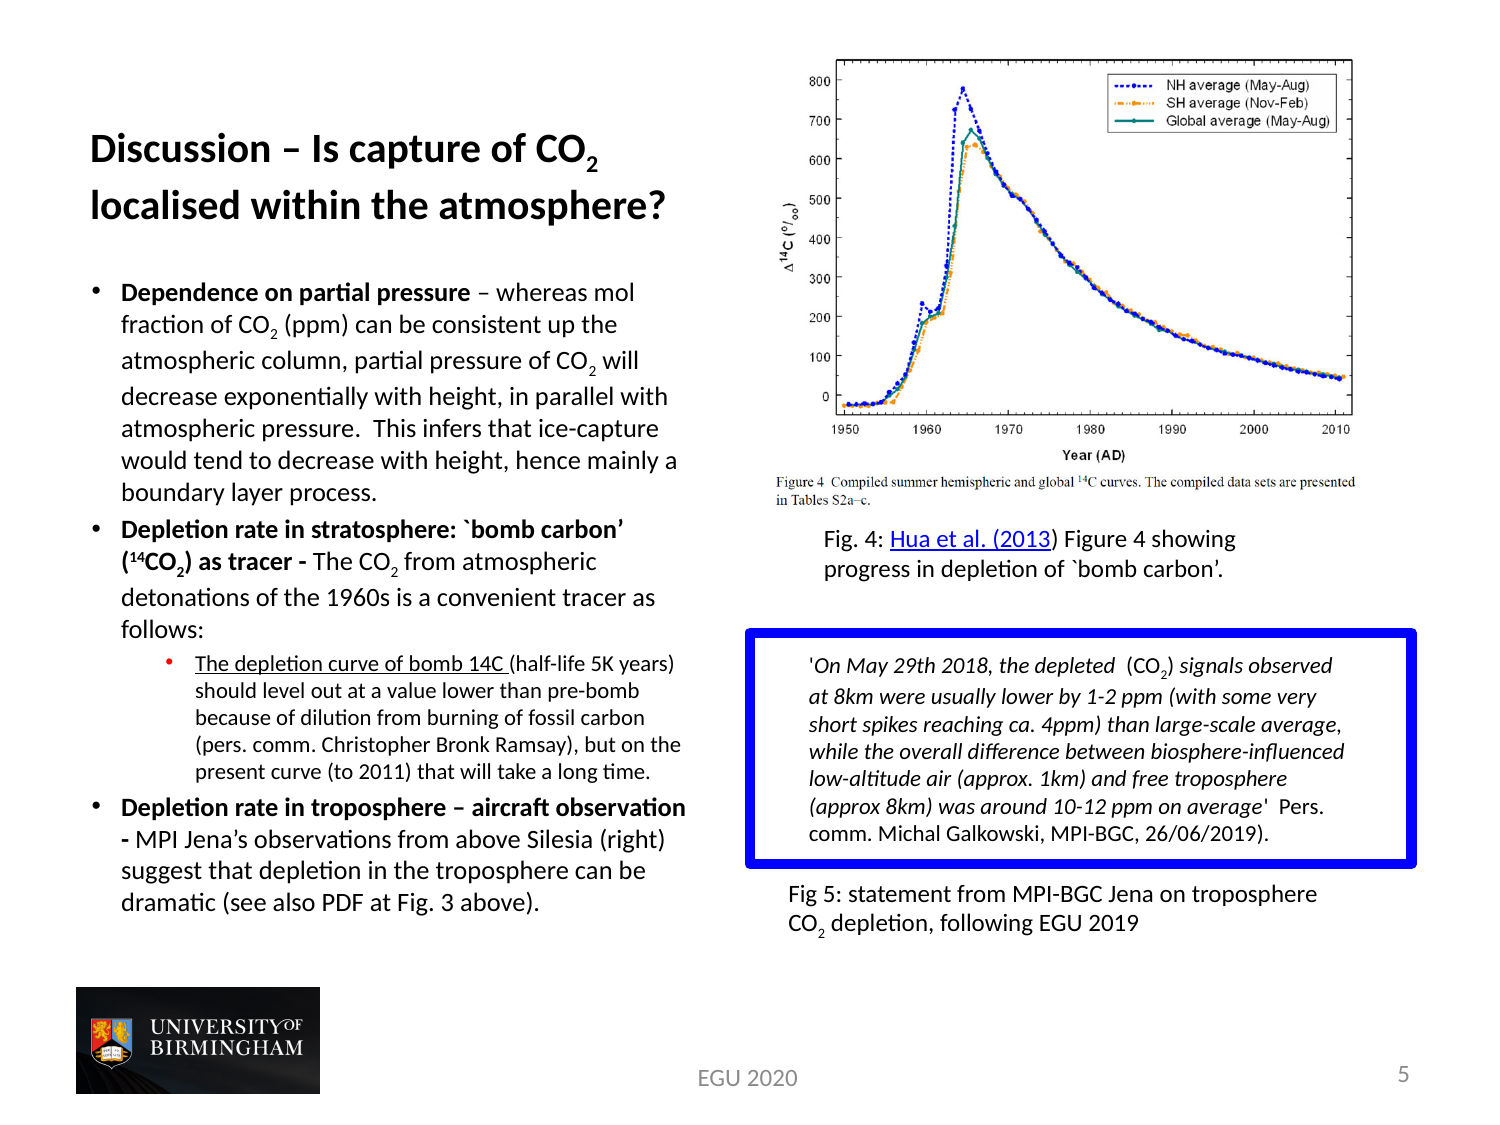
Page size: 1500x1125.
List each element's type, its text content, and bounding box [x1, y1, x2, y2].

slide_number 5 [1074, 1042, 1425, 1103]
picture [76, 987, 320, 1095]
text_box Fig. 4: Hua et al. (2013) Figure 4 showing progress in depletion of `bomb carbon’. [809, 530, 1341, 590]
title Discussion – Is capture of CO2 localised within the atmosphere? [75, 44, 703, 236]
text_box 'On May 29th 2018, the depleted (CO2) signals observed at 8km were usually lower by 1-2 ppm (with some very short spikes reaching ca. 4ppm) than large-scale average, while the overall difference between biosphere-influenced low-altitude air (approx. 1km) and free troposphere (approx 8km) was around 10-12 ppm on average' Pers. comm. Michal Galkowski, MPI-BGC, 26/06/2019). [750, 632, 1412, 865]
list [761, 42, 1383, 522]
list Dependence on partial pressure – whereas mol fraction of CO2 (ppm) can be consistent up the atmospheric column, partial pressure of CO2 will decrease exponentially with height, in parallel with atmospheric pressure. This infers that ice-capture would tend to decrease with height, hence mainly a boundary layer process. Depletion rate in stratosphere: `bomb carbon’ (14CO2) as tracer - The CO2 from atmospheric detonations of the 1960s is a convenient tracer as follows: The depletion curve of bomb 14C (half-life 5K years) should level out at a value lower than pre-bomb because of dilution from burning of fossil carbon (pers. comm. Christopher Bronk Ramsay), but on the present curve (to 2011) that will take a long time. Depletion rate in troposphere – aircraft observation - MPI Jena’s observations from above Silesia (right) suggest that depletion in the troposphere can be dramatic (see also PDF at Fig. 3 above). [76, 267, 705, 958]
footer EGU 2020 [407, 1046, 1094, 1107]
text_box Fig 5: statement from MPI-BGC Jena on troposphere CO2 depletion, following EGU 2019 [773, 869, 1376, 949]
